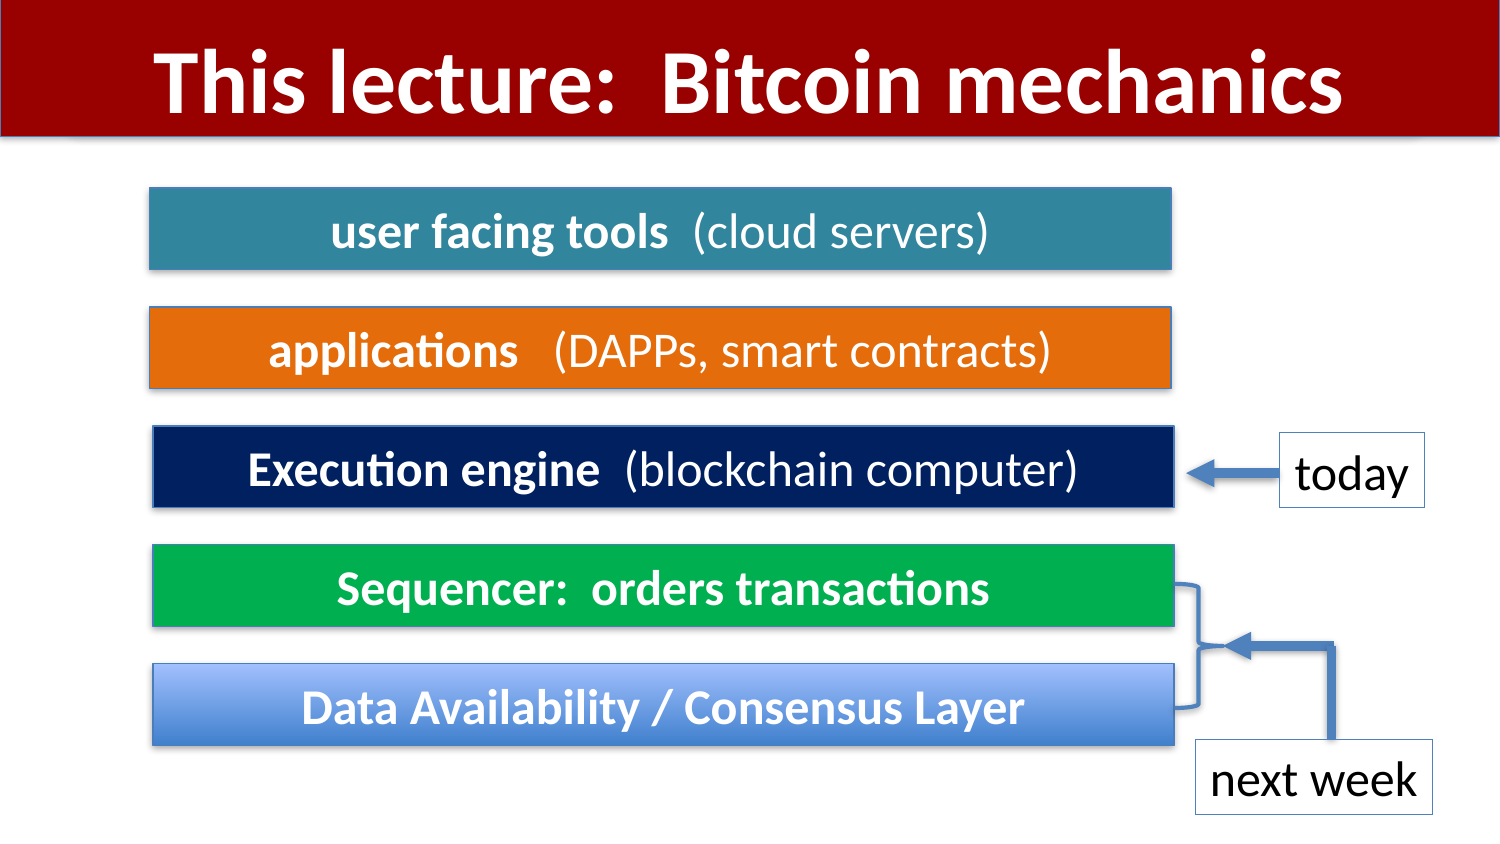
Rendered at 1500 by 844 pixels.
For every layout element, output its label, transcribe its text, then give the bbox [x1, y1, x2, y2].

text_box [1174, 581, 1224, 710]
title This lecture: Bitcoin mechanics [75, 14, 1425, 117]
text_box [0, 544, 1175, 627]
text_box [0, 425, 1175, 508]
text_box user facing tools (cloud servers) [149, 187, 1172, 270]
text_box today [1279, 432, 1425, 508]
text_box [0, 306, 1172, 389]
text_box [1193, 645, 1435, 816]
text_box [0, 663, 1175, 746]
